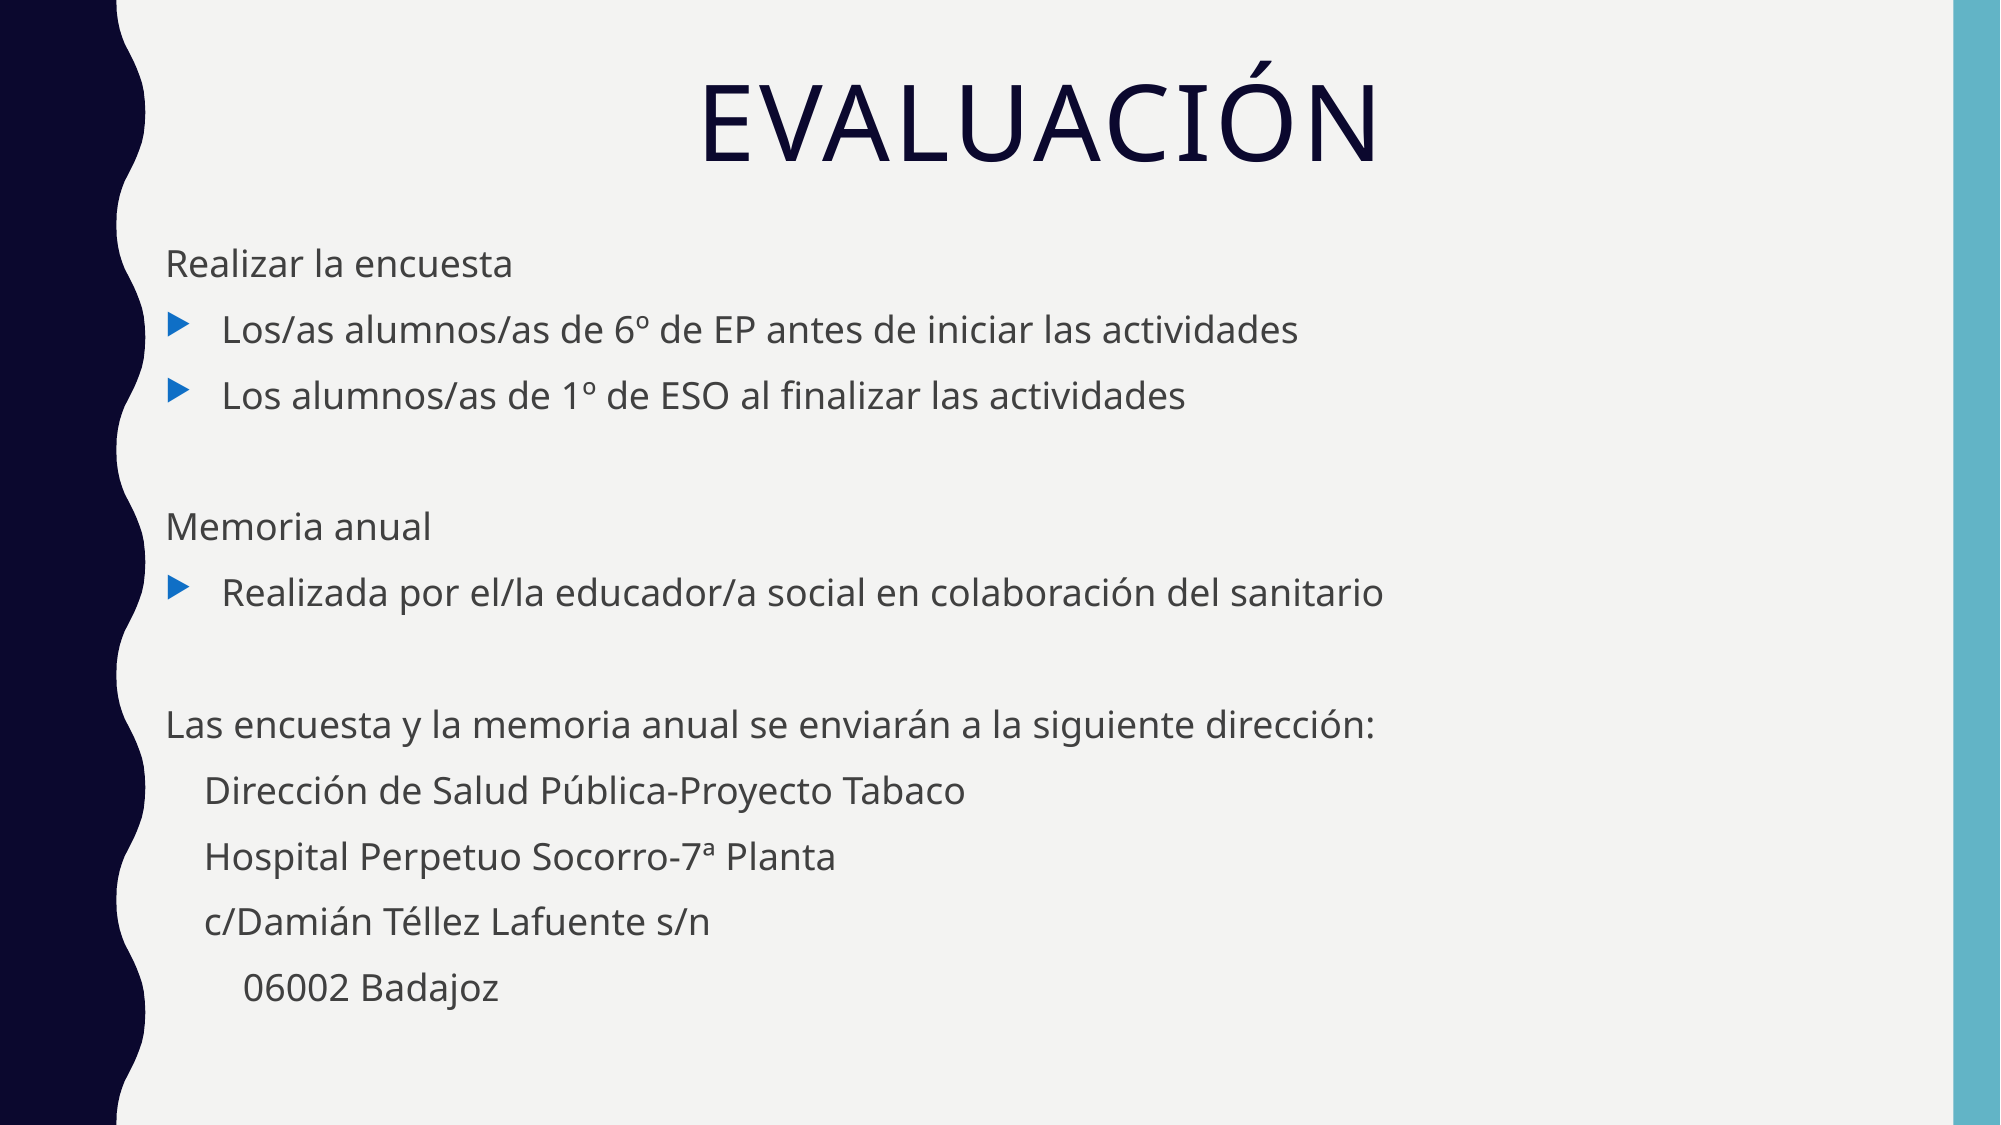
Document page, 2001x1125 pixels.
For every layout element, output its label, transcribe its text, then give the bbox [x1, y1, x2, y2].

title EVALUACIÓN [205, 62, 1875, 203]
list Realizar la encuesta Los/as alumnos/as de 6º de EP antes de iniciar las actividades Los alumnos/as de 1º de ESO al finalizar las actividades Memoria anual Realizada por el/la educador/a social en colaboración del sanitario Las encuesta y la memoria anual se enviarán a la siguiente dirección: Dirección de Salud Pública-Proyecto Tabaco Hospital Perpetuo Socorro-7ª Planta c/Damián Téllez Lafuente s/n 06002 Badajoz [150, 232, 1875, 1091]
